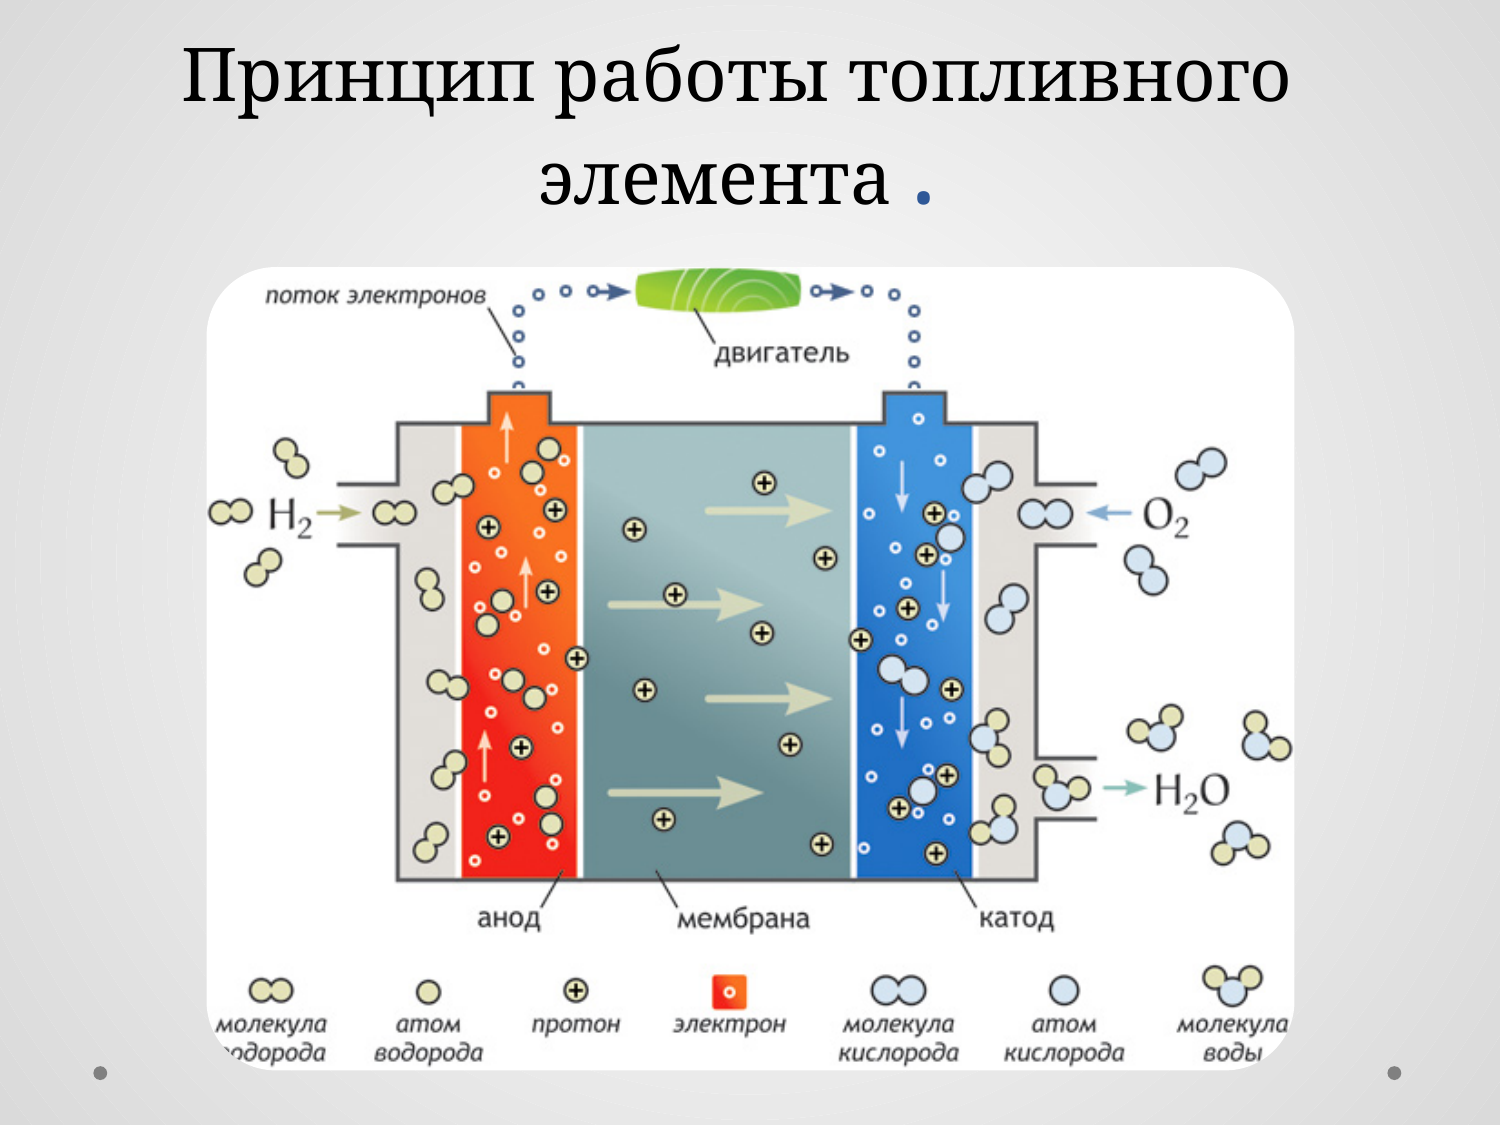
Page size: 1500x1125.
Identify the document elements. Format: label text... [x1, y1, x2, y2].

title Принцип работы топливного элемента . [75, 0, 1400, 232]
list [206, 266, 1295, 1071]
